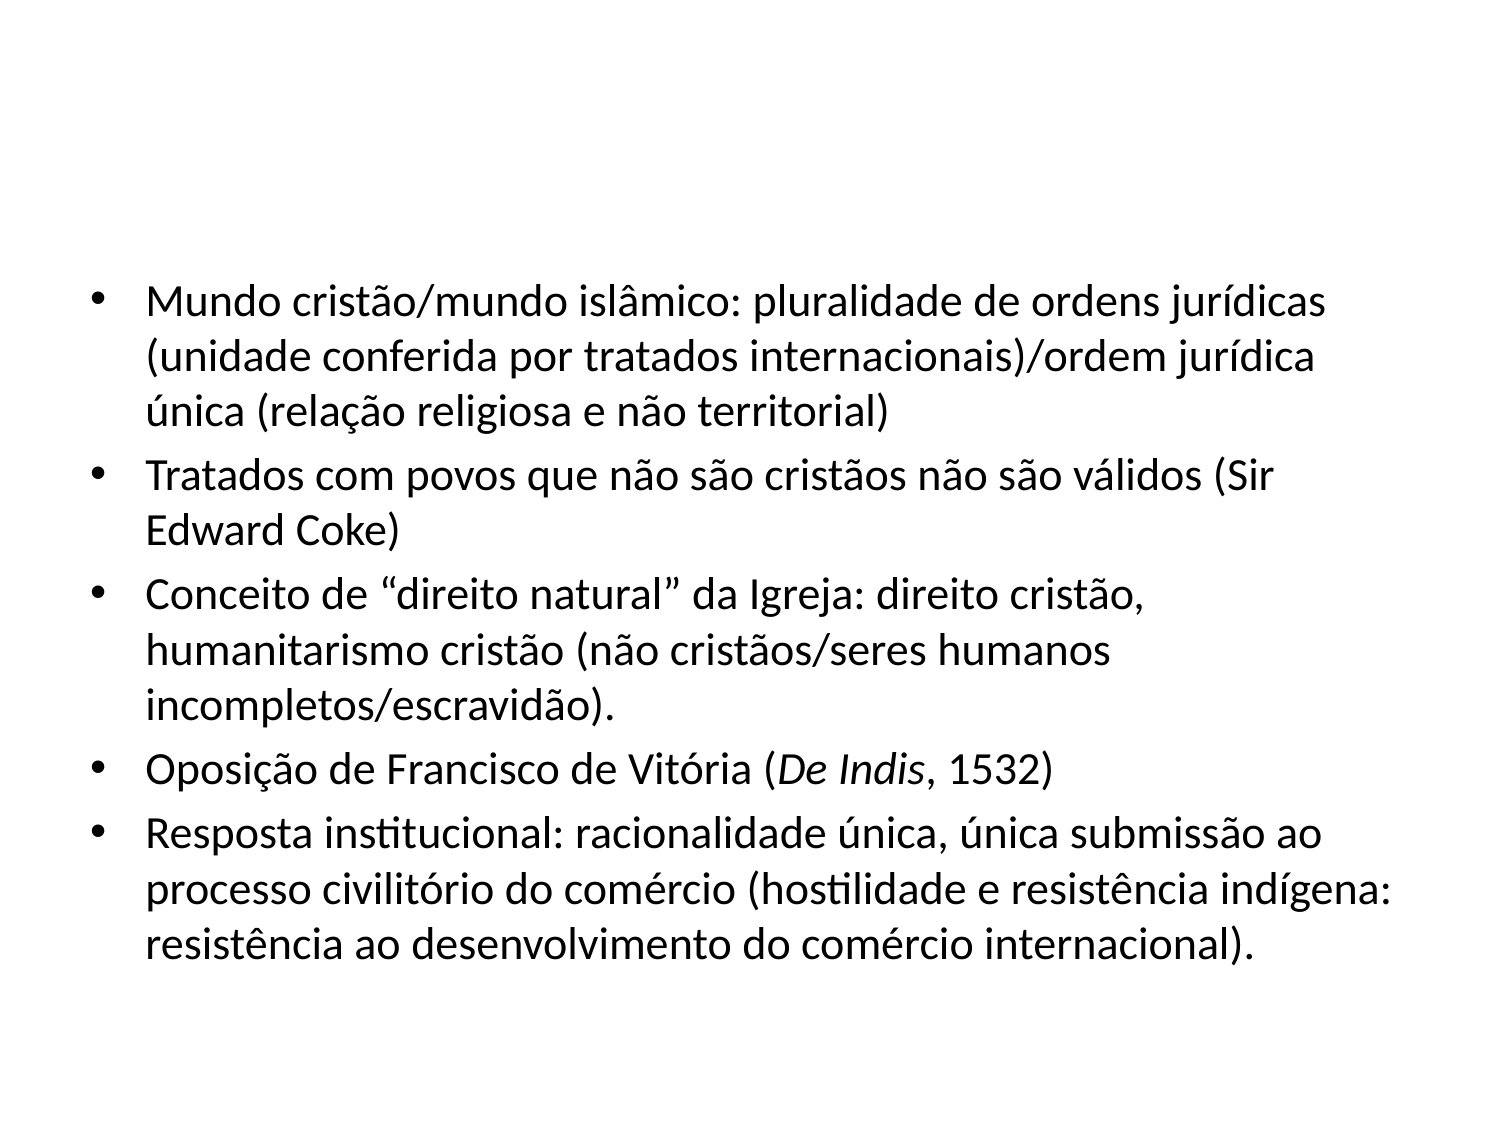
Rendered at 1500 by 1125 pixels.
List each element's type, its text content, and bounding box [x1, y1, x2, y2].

list Mundo cristão/mundo islâmico: pluralidade de ordens jurídicas (unidade conferida por tratados internacionais)/ordem jurídica única (relação religiosa e não territorial) Tratados com povos que não são cristãos não são válidos (Sir Edward Coke) Conceito de “direito natural” da Igreja: direito cristão, humanitarismo cristão (não cristãos/seres humanos incompletos/escravidão). Oposição de Francisco de Vitória (De Indis, 1532) Resposta institucional: racionalidade única, única submissão ao processo civilitório do comércio (hostilidade e resistência indígena: resistência ao desenvolvimento do comércio internacional). [75, 262, 1425, 1005]
